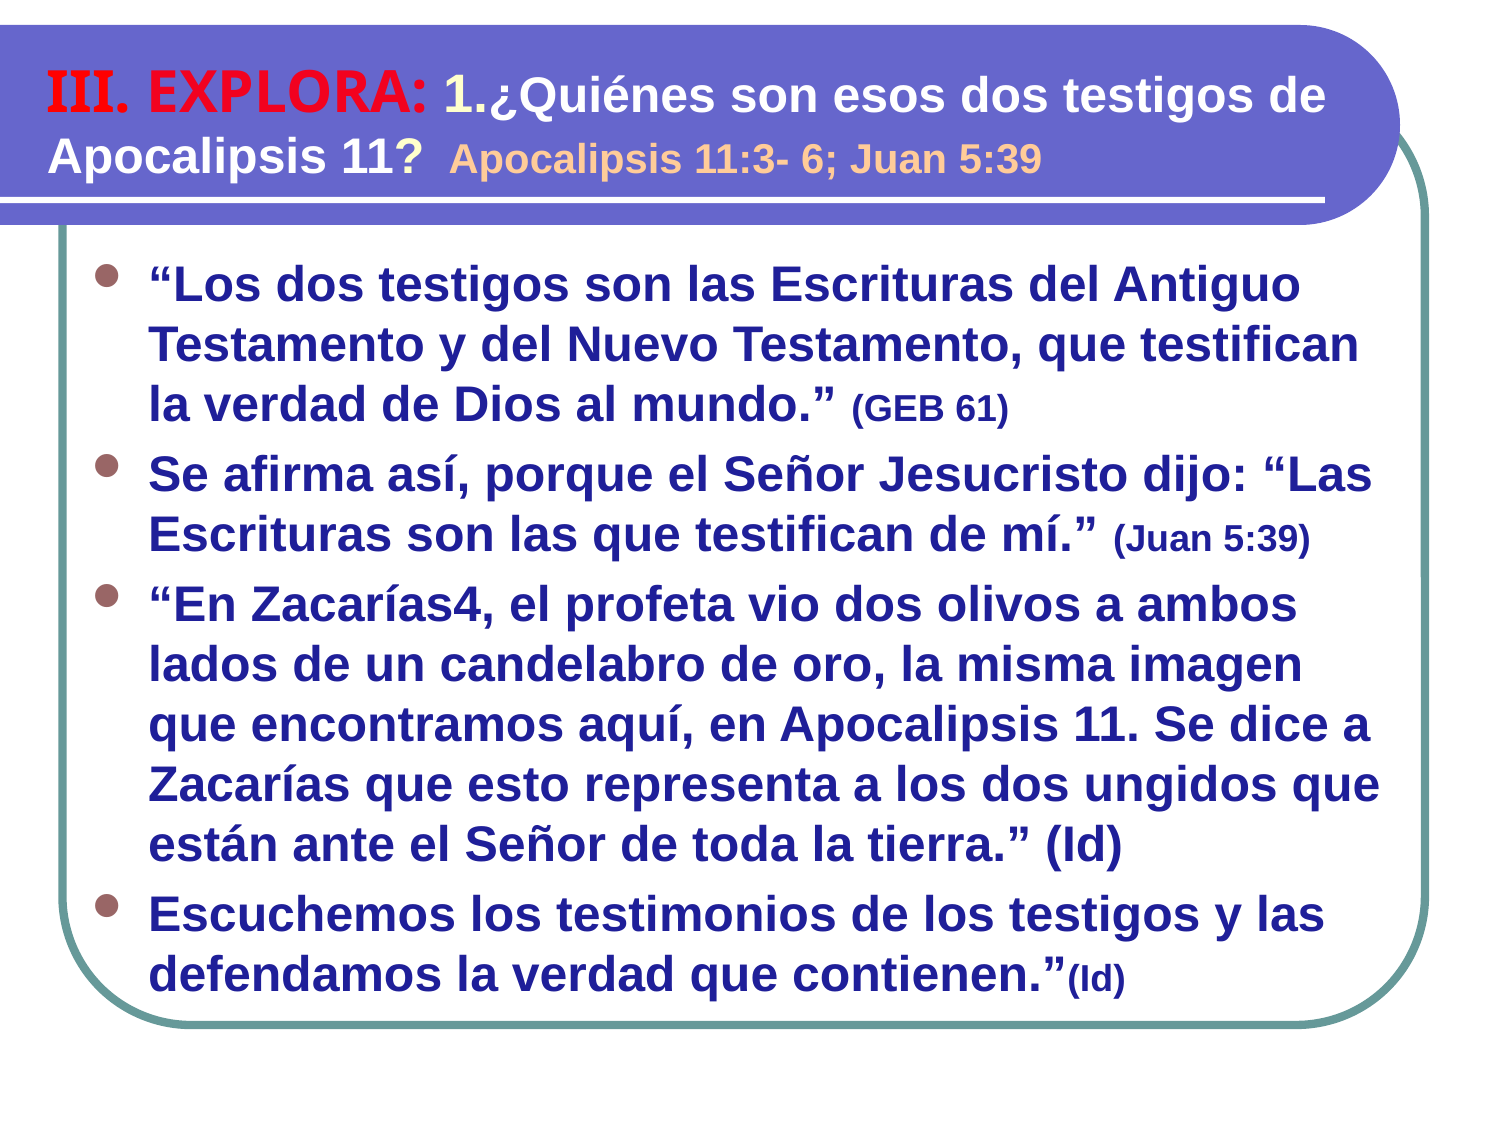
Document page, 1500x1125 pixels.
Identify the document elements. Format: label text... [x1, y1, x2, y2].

text_box III. EXPLORA: 1.¿Quiénes son esos dos testigos de Apocalipsis 11? Apocalipsis 11:3- 6; Juan 5:39 [32, 46, 1347, 197]
list “Los dos testigos son las Escrituras del Antiguo Testamento y del Nuevo Testamento, que testifican la verdad de Dios al mundo.” (GEB 61) Se afirma así, porque el Señor Jesucristo dijo: “Las Escrituras son las que testifican de mí.” (Juan 5:39) “En Zacarías4, el profeta vio dos olivos a ambos lados de un candelabro de oro, la misma imagen que encontramos aquí, en Apocalipsis 11. Se dice a Zacarías que esto representa a los dos ungidos que están ante el Señor de toda la tierra.” (Id) Escuchemos los testimonios de los testigos y las defendamos la verdad que contienen.”(Id) [76, 243, 1400, 995]
